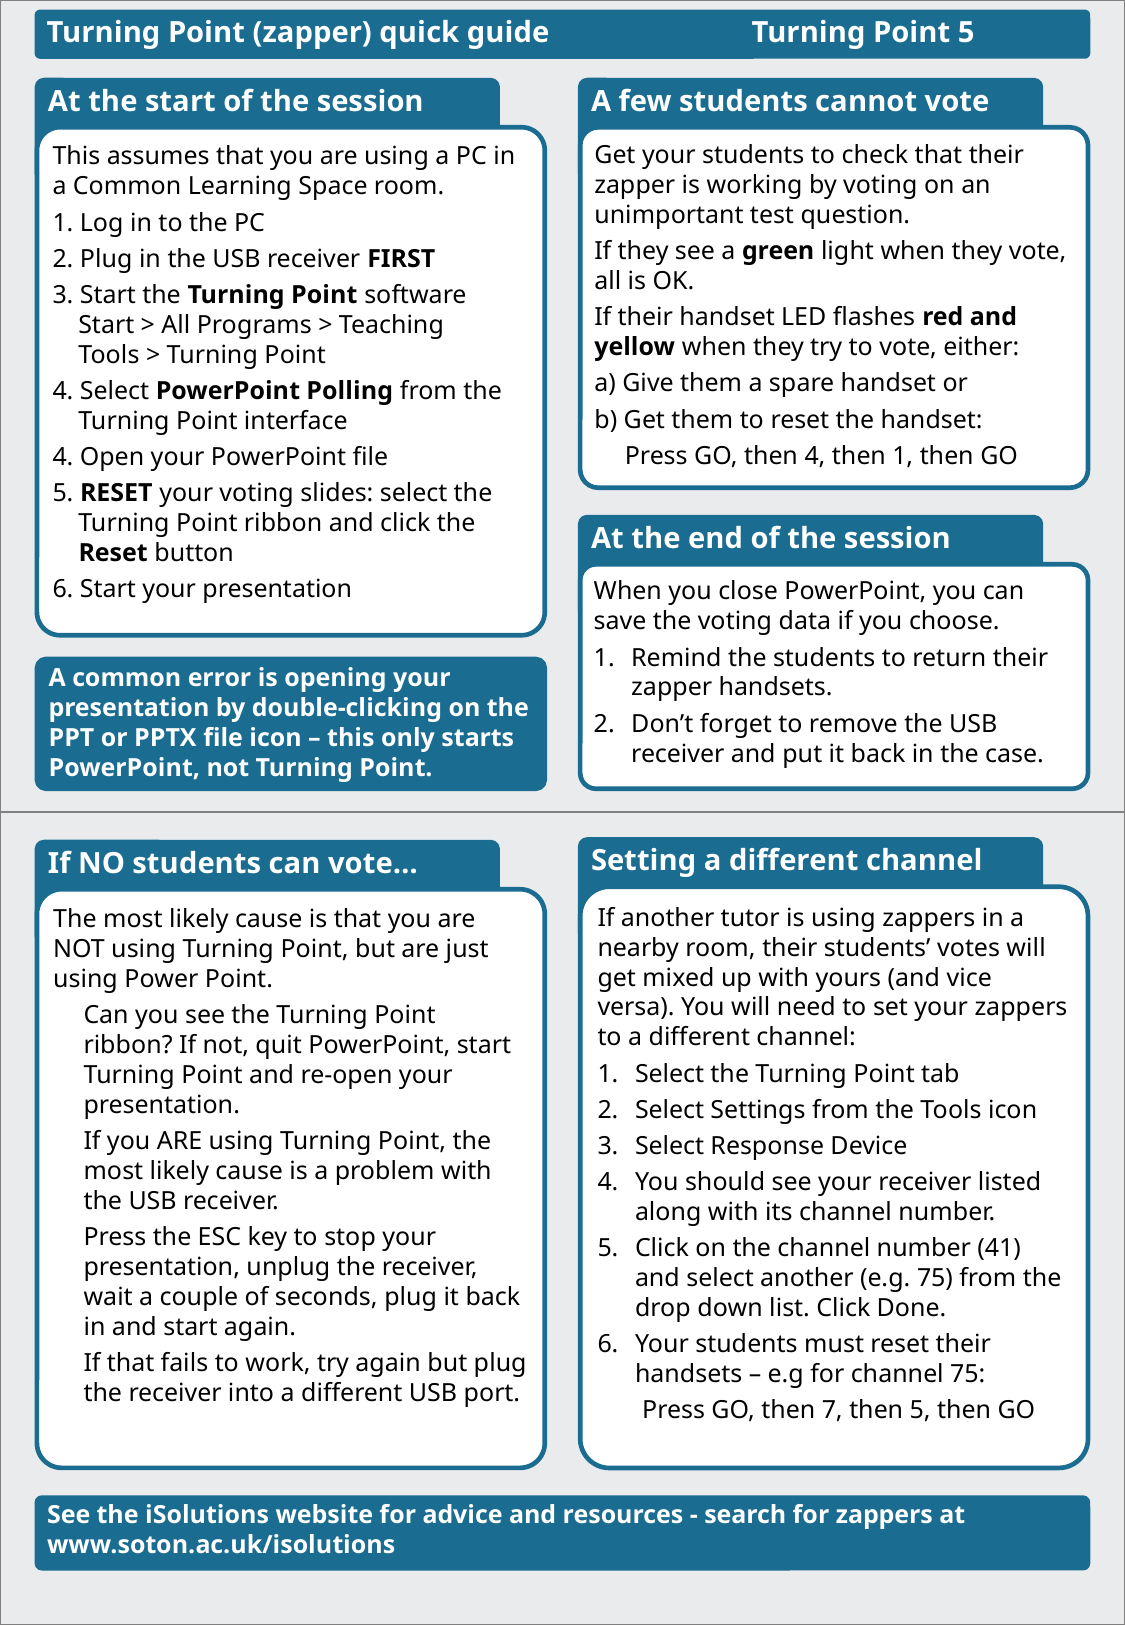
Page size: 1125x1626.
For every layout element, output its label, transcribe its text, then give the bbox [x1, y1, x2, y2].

text_box Turning Point (zapper) quick guide Turning Point 5 [36, 11, 1088, 57]
text_box If another tutor is using zappers in a nearby room, their students’ votes will get mixed up with yours (and vice versa). You will need to set your zappers to a different channel: Select the Turning Point tab Select Settings from the Tools icon Select Response Device You should see your receiver listed along with its channel number. Click on the channel number (41) and select another (e.g. 75) from the drop down list. Click Done. Your students must reset their handsets – e.g for channel 75: Press GO, then 7, then 5, then GO [580, 886, 1089, 1468]
text_box At the start of the session [36, 80, 498, 149]
text_box When you close PowerPoint, you can save the voting data if you choose. Remind the students to return their zapper handsets. Don’t forget to remove the USB receiver and put it back in the case. [580, 564, 1089, 789]
text_box Get your students to check that their zapper is working by voting on an unimportant test question. If they see a green light when they vote, all is OK. If their handset LED flashes red and yellow when they try to vote, either: a) Give them a spare handset or b) Get them to reset the handset: Press GO, then 4, then 1, then GO [580, 127, 1089, 488]
text_box This assumes that you are using a PC in a Common Learning Space room. 1. Log in to the PC 2. Plug in the USB receiver FIRST 3. Start the Turning Point software Start > All Programs > Teaching Tools > Turning Point 4. Select PowerPoint Polling from the Turning Point interface 4. Open your PowerPoint file 5. RESET your voting slides: select the Turning Point ribbon and click the Reset button 6. Start your presentation [36, 127, 545, 636]
text_box Setting a different channel [580, 839, 1041, 909]
text_box [0, 812, 1125, 1625]
text_box A few students cannot vote [580, 80, 1041, 140]
text_box At the end of the session [580, 517, 1041, 575]
text_box The most likely cause is that you are NOT using Turning Point, but are just using Power Point. Can you see the Turning Point ribbon? If not, quit PowerPoint, start Turning Point and re-open your presentation. If you ARE using Turning Point, the most likely cause is a problem with the USB receiver. Press the ESC key to stop your presentation, unplug the receiver, wait a couple of seconds, plug it back in and start again. If that fails to work, try again but plug the receiver into a different USB port. [36, 889, 545, 1468]
text_box See the iSolutions website for advice and resources - search for zappers at www.soton.ac.uk/isolutions [36, 1497, 1088, 1569]
text_box If NO students can vote… [36, 842, 498, 913]
text_box A common error is opening your presentation by double-clicking on the PPT or PPTX file icon – this only starts PowerPoint, not Turning Point. [36, 658, 545, 789]
text_box [0, 0, 1125, 812]
